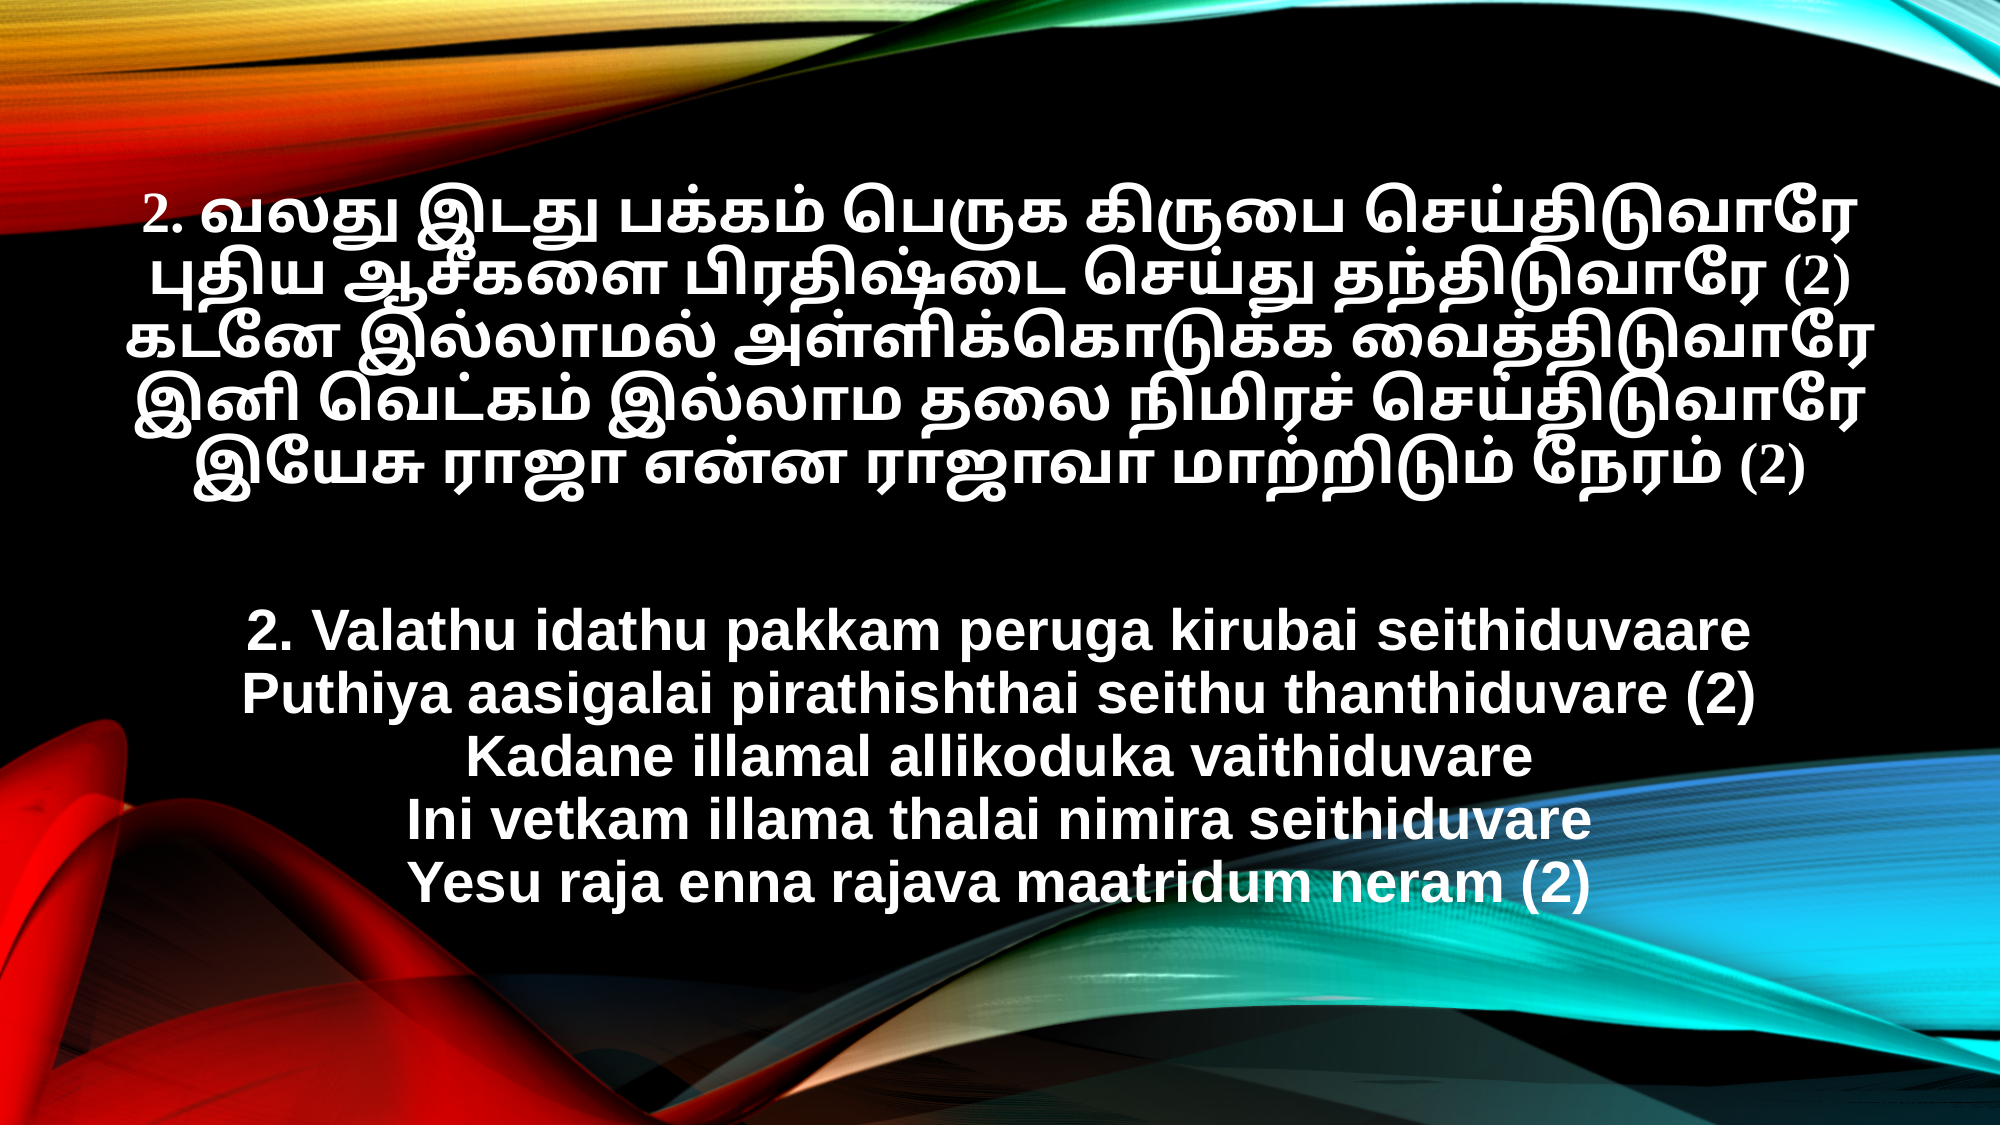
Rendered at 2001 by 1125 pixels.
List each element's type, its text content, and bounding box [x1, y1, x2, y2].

subtitle 2. வலது இடது பக்கம் பெருக கிருபை செய்திடுவாரே புதிய ஆசீகளை பிரதிஷ்டை செய்து தந்திடுவாரே (2) கடனே இல்லாமல் அள்ளிக்கொடுக்க வைத்திடுவாரே இனி வெட்கம் இல்லாம தலை நிமிரச் செய்திடுவாரே இயேசு ராஜா என்ன ராஜாவா மாற்றிடும் நேரம் (2) 2. Valathu idathu pakkam peruga kirubai seithiduvaare Puthiya aasigalai pirathishthai seithu thanthiduvare (2) Kadane illamal allikoduka vaithiduvare Ini vetkam illama thalai nimira seithiduvare Yesu raja enna rajava maatridum neram (2) [0, 0, 2000, 1125]
